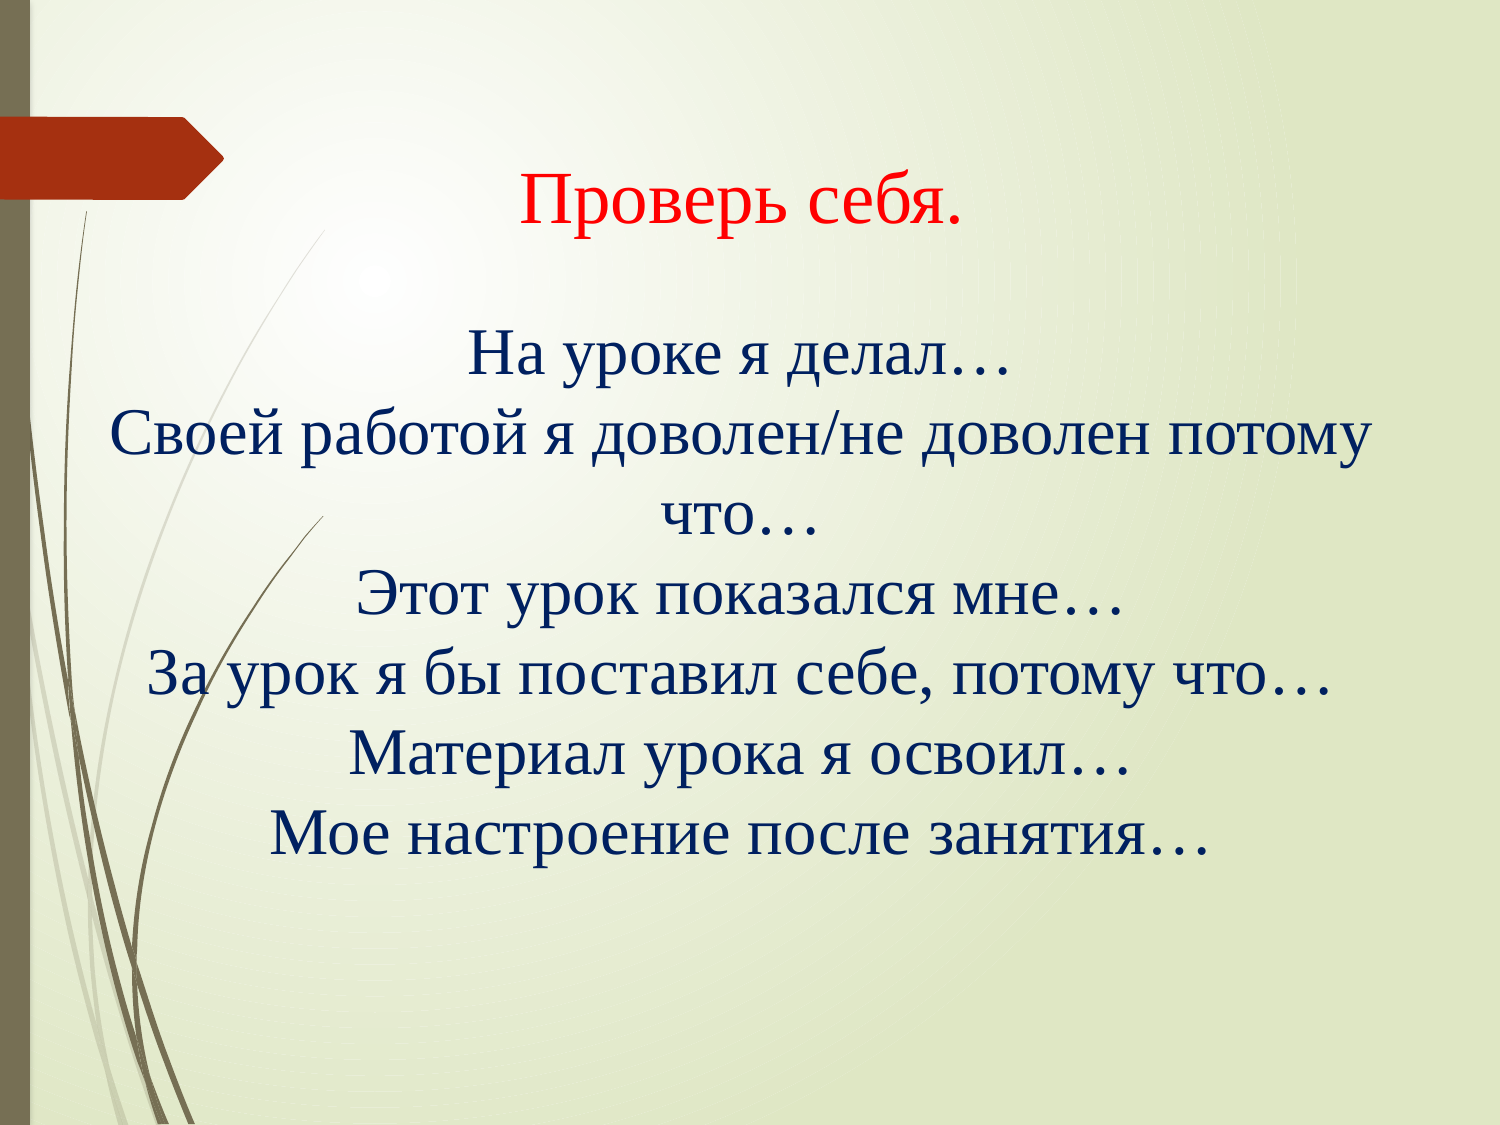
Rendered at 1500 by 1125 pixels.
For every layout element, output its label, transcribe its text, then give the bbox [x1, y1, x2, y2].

title Проверь себя. На уроке я делал… Своей работой я доволен/не доволен потому что… Этот урок показался мне… За урок я бы поставил себе, потому что… Материал урока я освоил… Мое настроение после занятия… [70, 140, 1413, 923]
